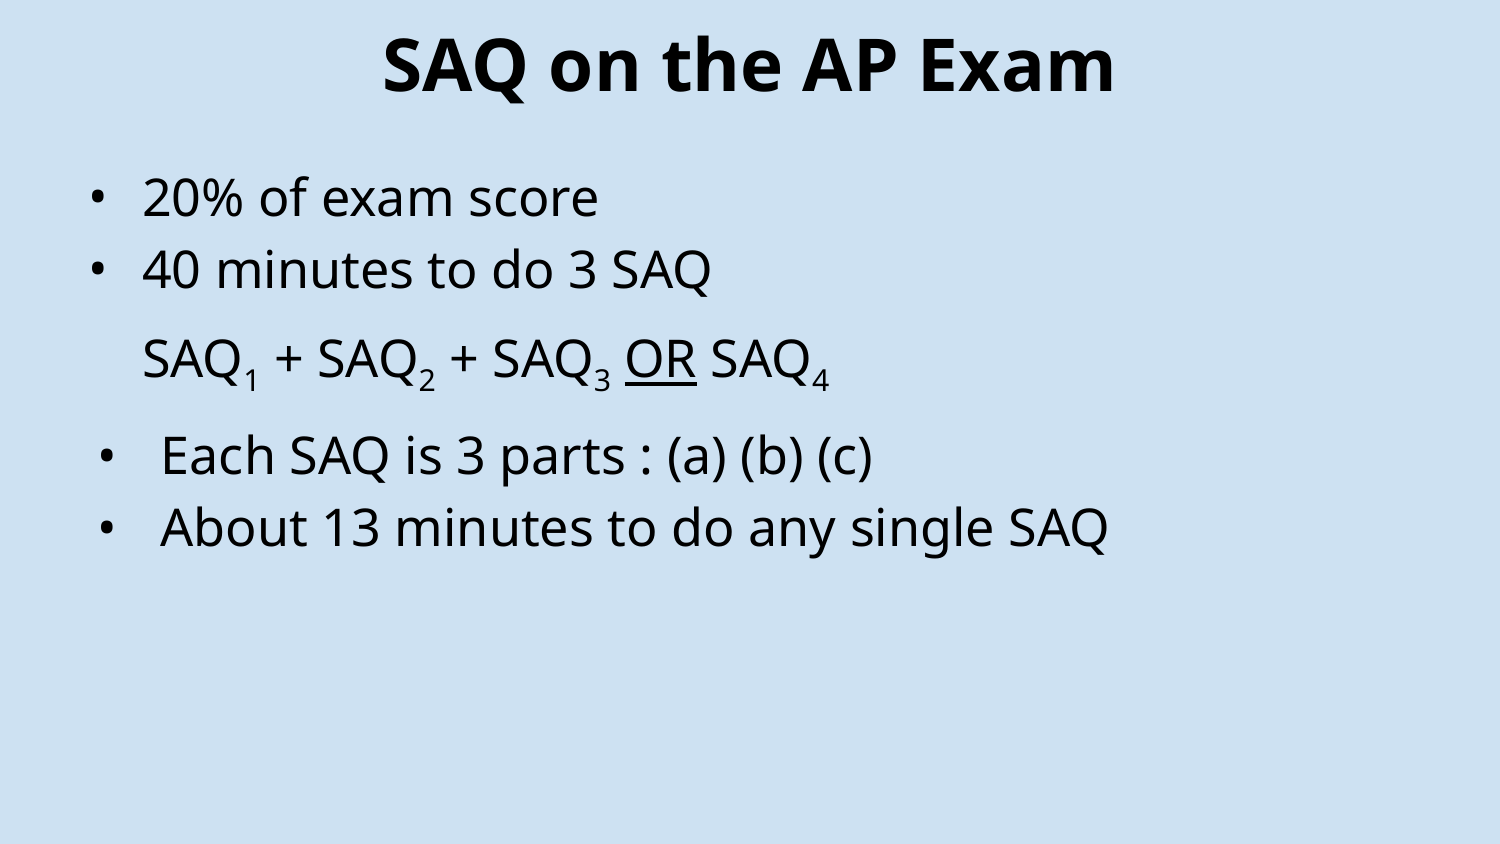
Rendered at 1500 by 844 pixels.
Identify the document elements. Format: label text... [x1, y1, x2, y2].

list 20% of exam score 40 minutes to do 3 SAQ SAQ1 + SAQ2 + SAQ3 OR SAQ4 Each SAQ is 3 parts : (a) (b) (c) About 13 minutes to do any single SAQ [74, 149, 1428, 834]
title SAQ on the AP Exam [0, 18, 1500, 118]
